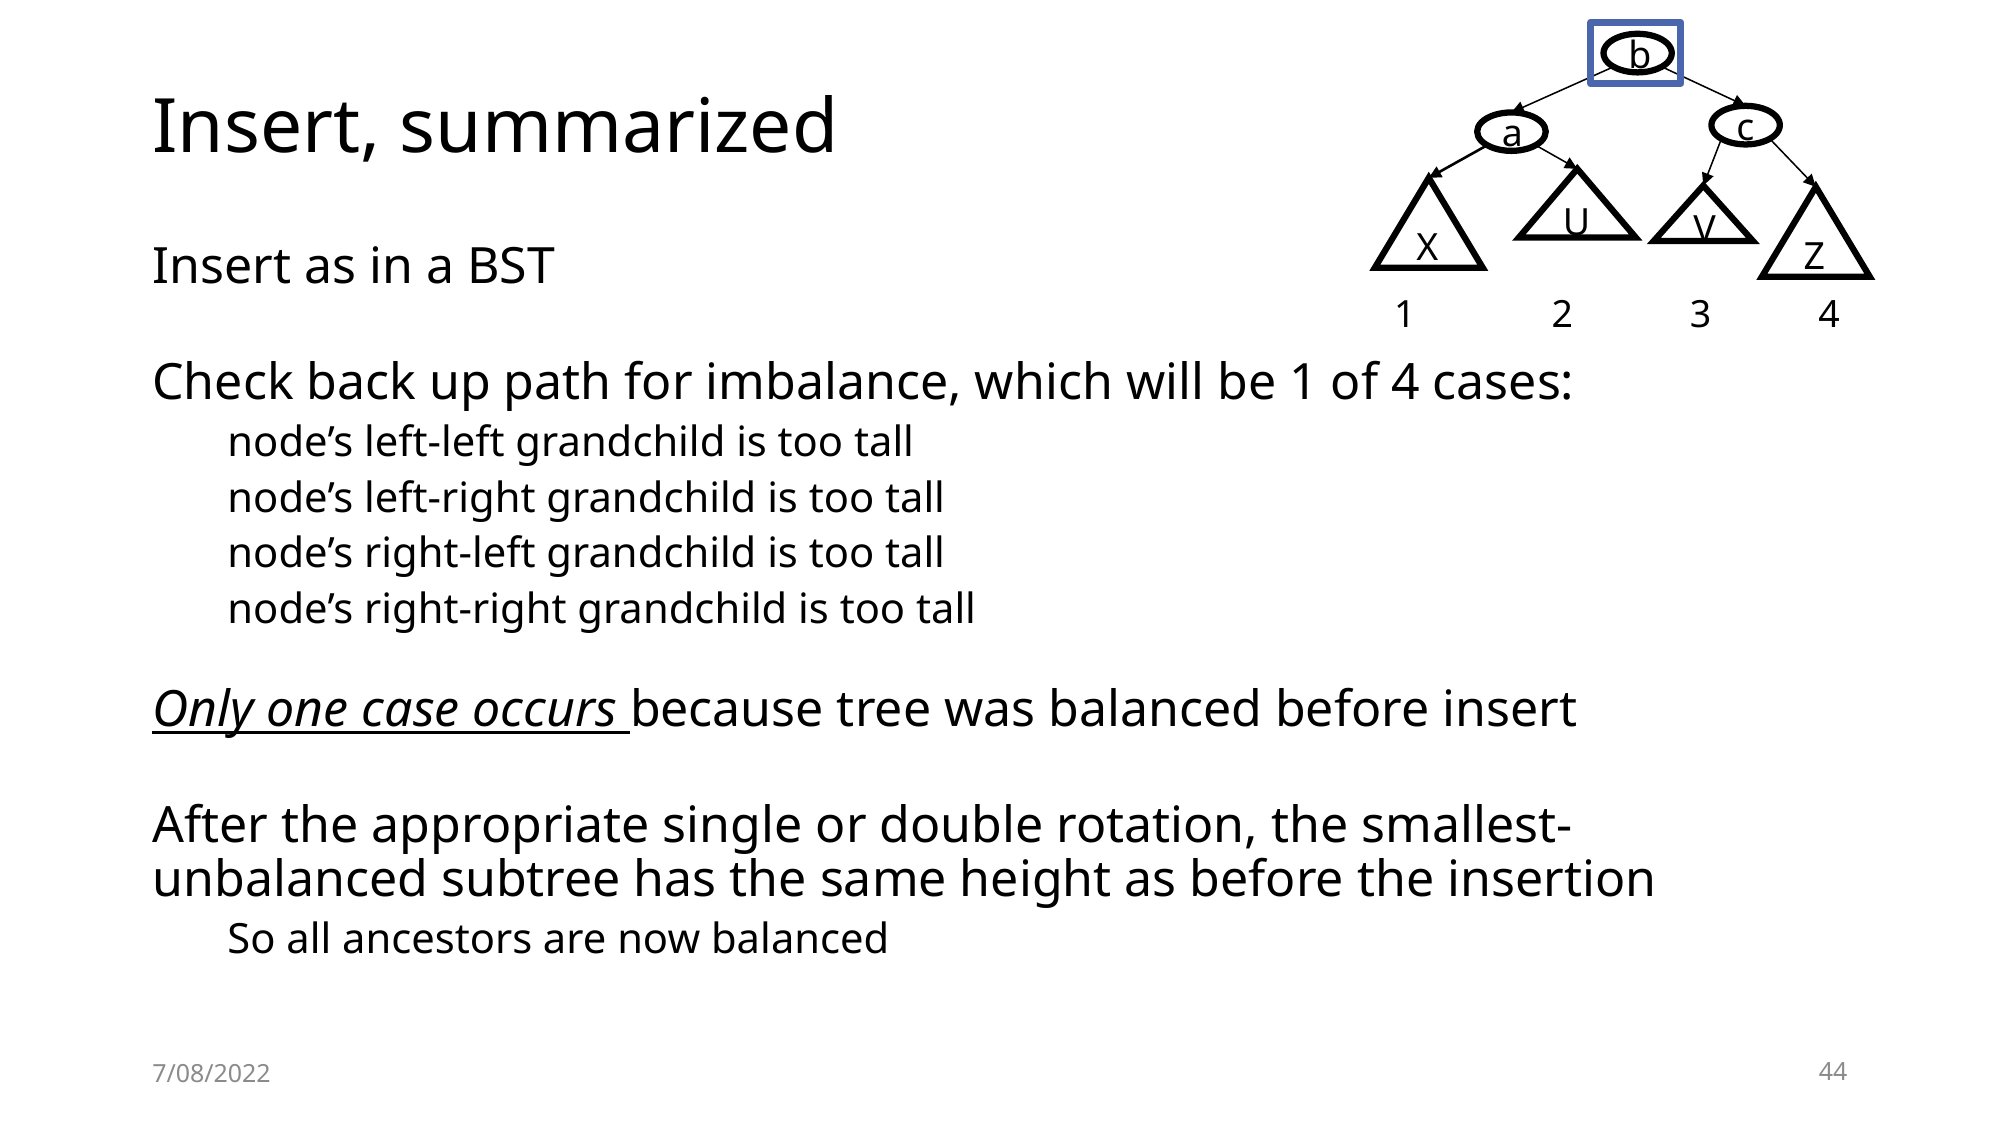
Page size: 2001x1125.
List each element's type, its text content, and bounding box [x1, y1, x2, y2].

slide_number 44 [1412, 1042, 1863, 1103]
list Insert as in a BST Check back up path for imbalance, which will be 1 of 4 cases: node’s left-left grandchild is too tall node’s left-right grandchild is too tall node’s right-left grandchild is too tall node’s right-right grandchild is too tall Only one case occurs because tree was balanced before insert After the appropriate single or double rotation, the smallest-unbalanced subtree has the same height as before the insertion So all ancestors are now balanced [137, 233, 1863, 1014]
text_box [1374, 22, 1965, 343]
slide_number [137, 1042, 588, 1103]
title Insert, summarized [137, 59, 1374, 198]
